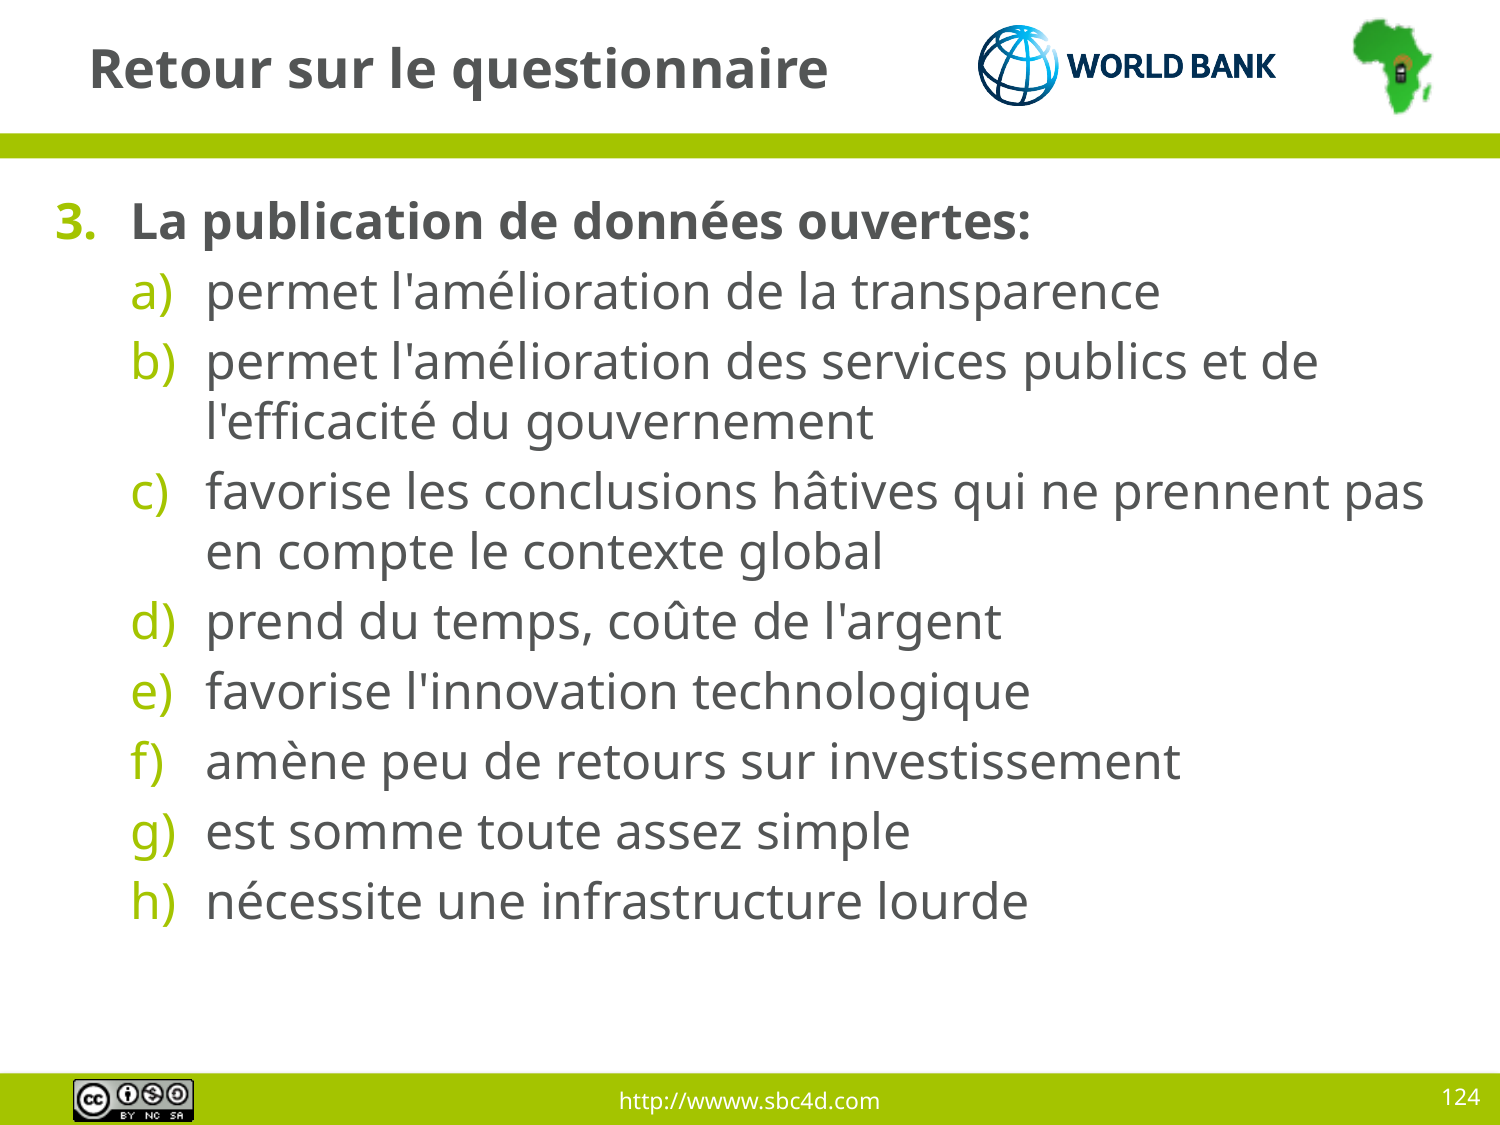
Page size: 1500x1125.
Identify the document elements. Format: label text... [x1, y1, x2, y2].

picture [1002, 39, 1016, 51]
picture [1014, 42, 1025, 57]
text_box La publication de données ouvertes: permet l'amélioration de la transparence permet l'amélioration des services publics et de l'efficacité du gouvernement favorise les conclusions hâtives qui ne prennent pas en compte le contexte global prend du temps, coûte de l'argent favorise l'innovation technologique amène peu de retours sur investissement est somme toute assez simple nécessite une infrastructure lourde [40, 182, 1460, 943]
picture [978, 25, 1280, 106]
title Retour sur le questionnaire [73, 0, 858, 134]
picture [73, 1079, 194, 1122]
picture [1000, 33, 1013, 39]
picture [1352, 16, 1436, 117]
